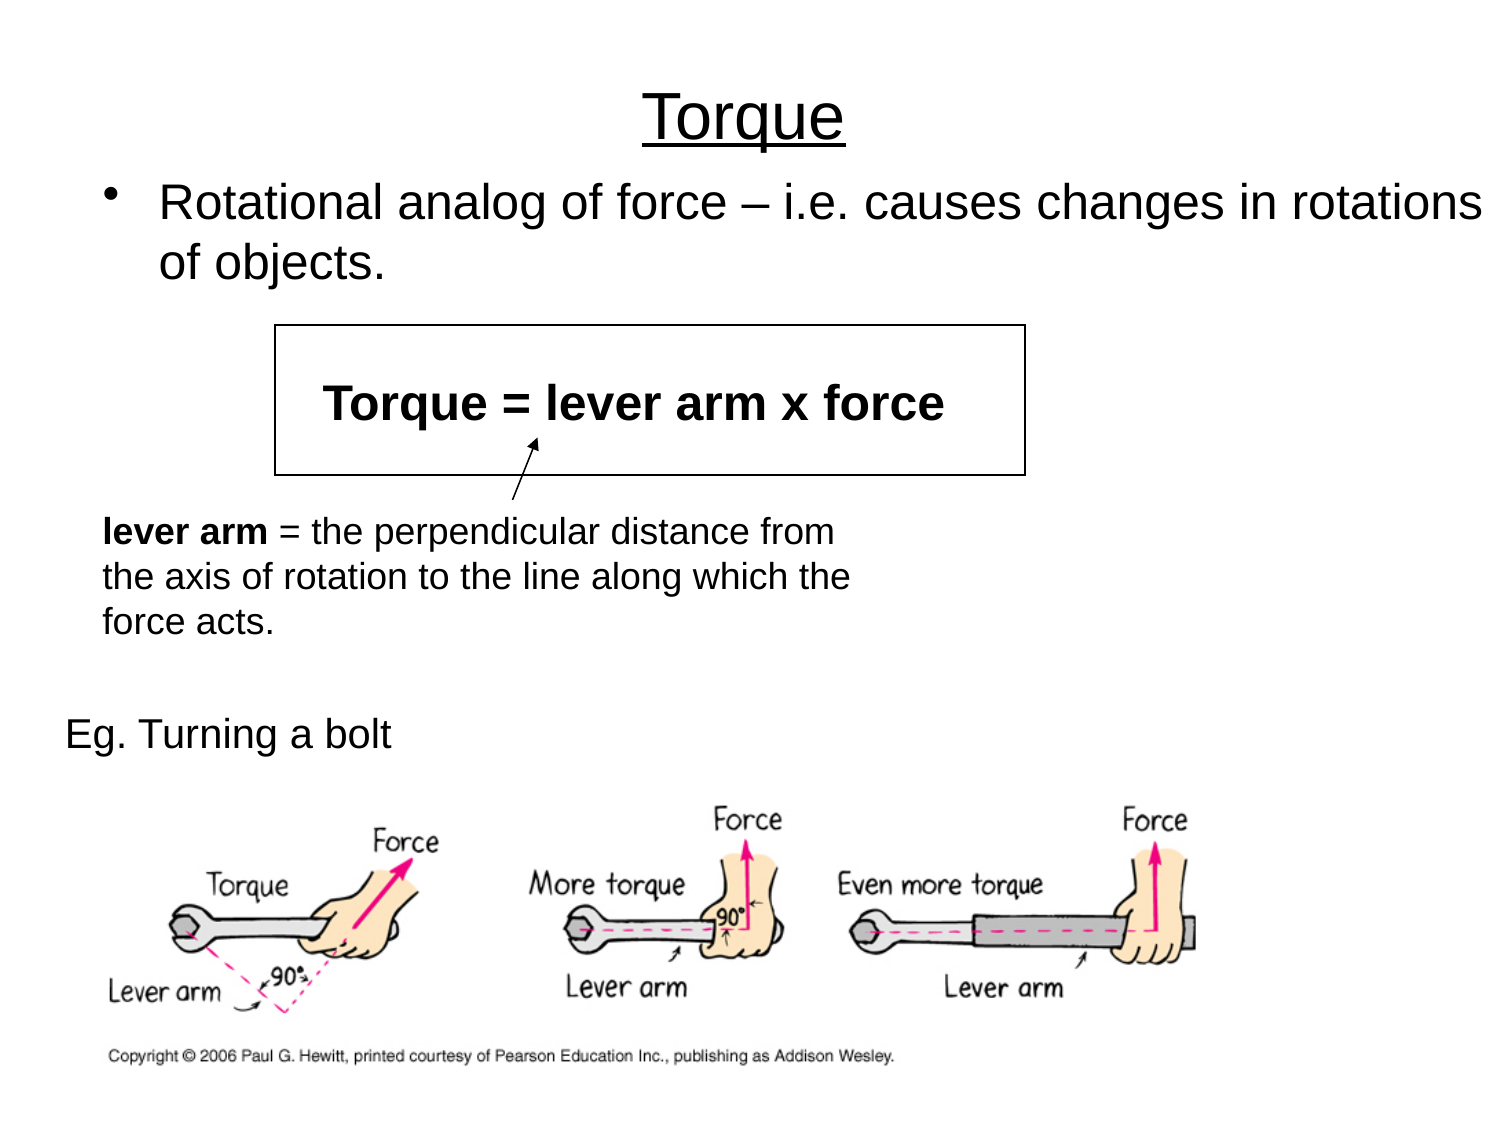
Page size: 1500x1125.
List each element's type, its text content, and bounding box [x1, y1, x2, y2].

text_box Eg. Turning a bolt [49, 699, 1025, 765]
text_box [87, 437, 888, 651]
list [99, 799, 1201, 1074]
list Rotational analog of force – i.e. causes changes in rotations of objects. Torque = lever arm x force [87, 162, 1500, 326]
text_box [274, 324, 1025, 475]
title Torque [74, 49, 1413, 176]
